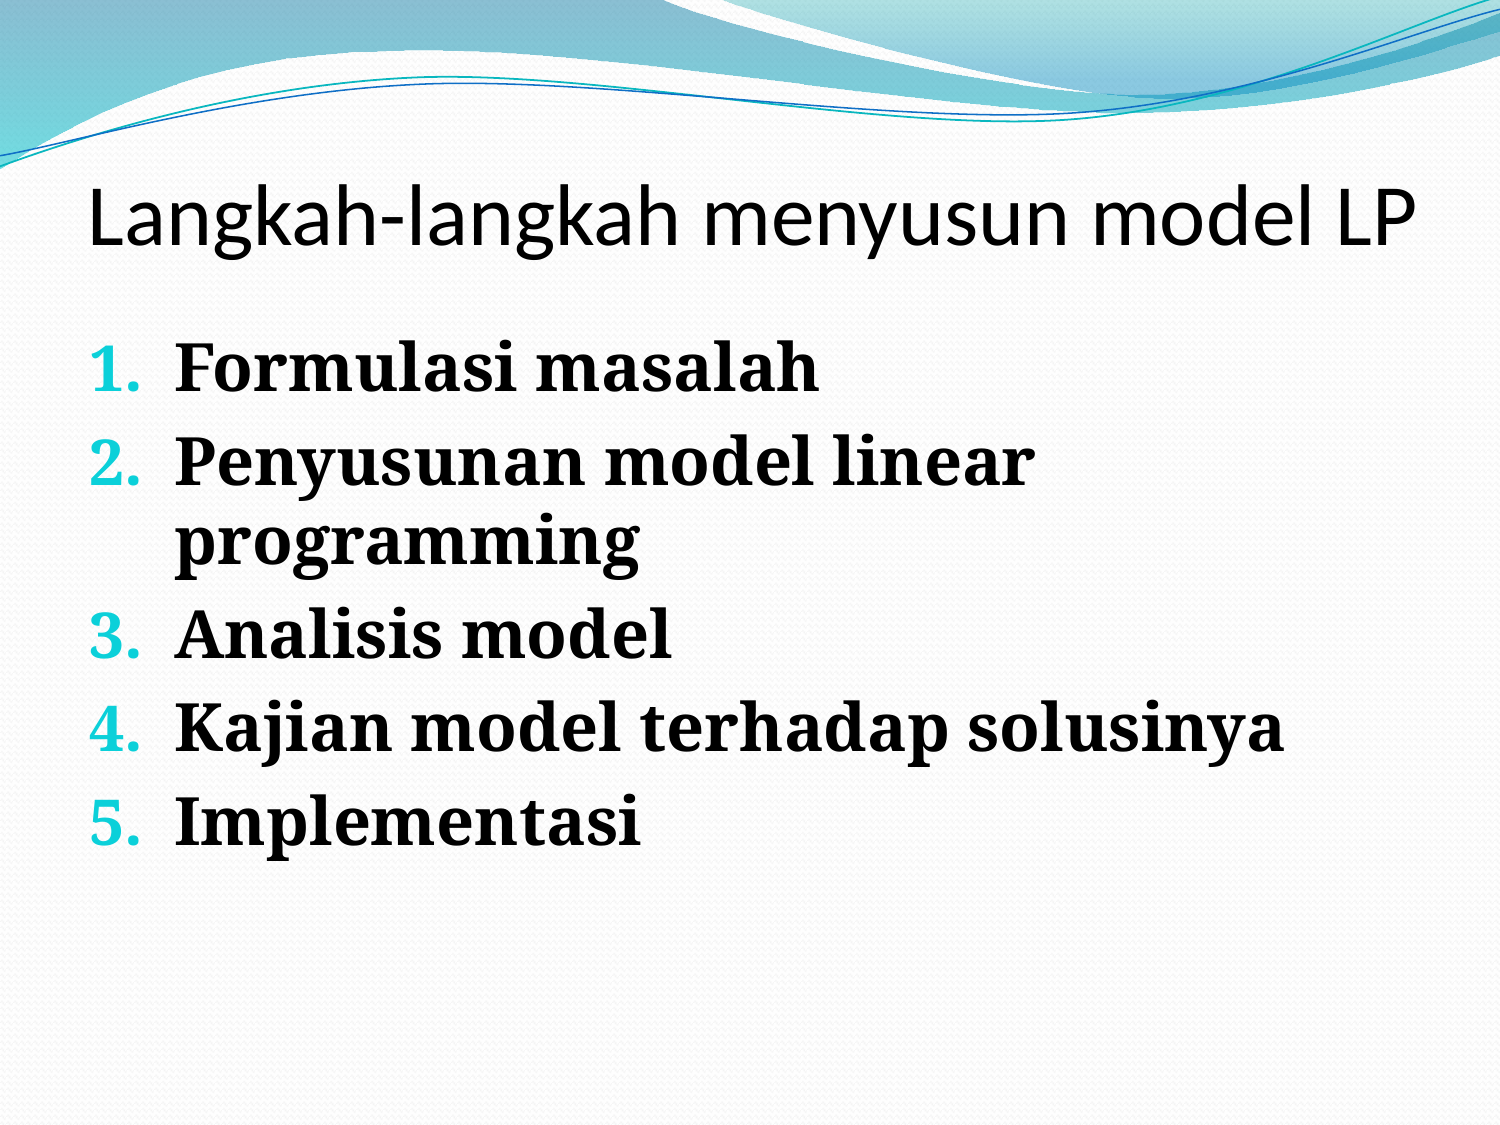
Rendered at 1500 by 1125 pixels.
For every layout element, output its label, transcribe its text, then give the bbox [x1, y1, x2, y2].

title Langkah-langkah menyusun model LP [87, 125, 1438, 263]
list Formulasi masalah Penyusunan model linear programming Analisis model Kajian model terhadap solusinya Implementasi [75, 317, 1425, 1038]
